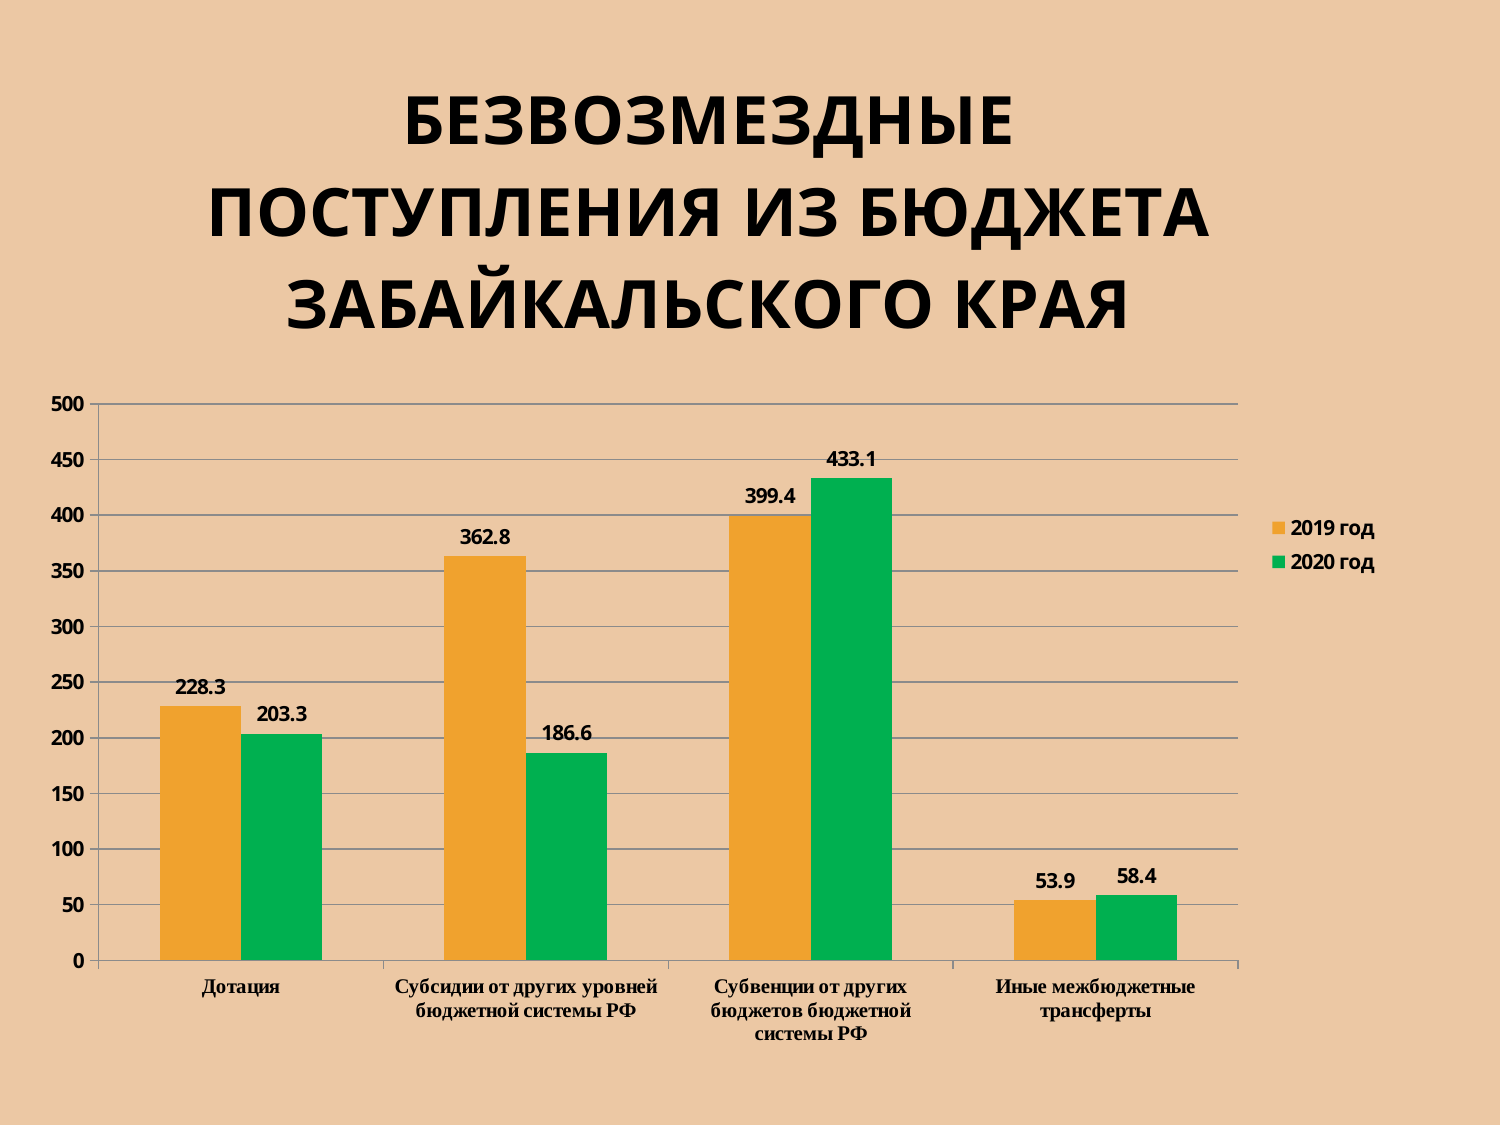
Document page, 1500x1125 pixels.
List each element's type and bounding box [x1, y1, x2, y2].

chart [23, 23, 1395, 1067]
